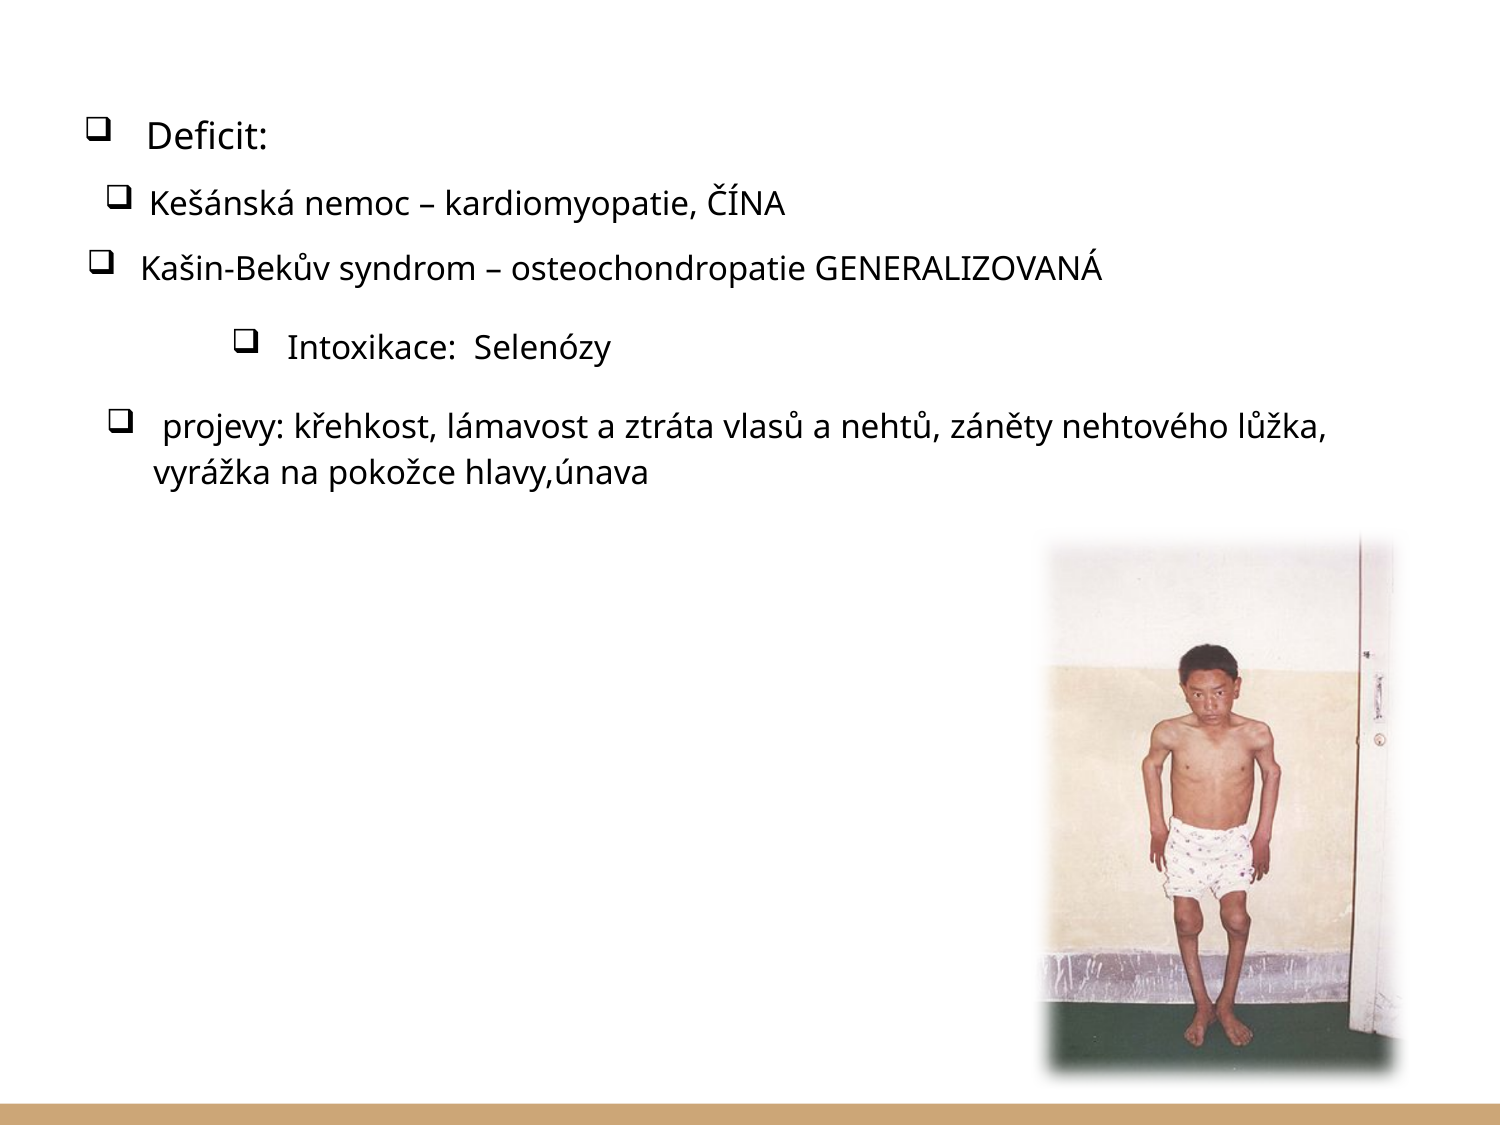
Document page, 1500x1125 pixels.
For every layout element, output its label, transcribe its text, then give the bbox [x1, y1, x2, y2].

list Deficit: Kešánská nemoc – kardiomyopatie, ČÍNA Kašin-Bekův syndrom – osteochondropatie GENERALIZOVANÁ Intoxikace: Selenózy projevy: křehkost, lámavost a ztráta vlasů a nehtů, záněty nehtového lůžka, vyrážka na pokožce hlavy,únava [51, 105, 1449, 1002]
picture [1031, 527, 1411, 1091]
